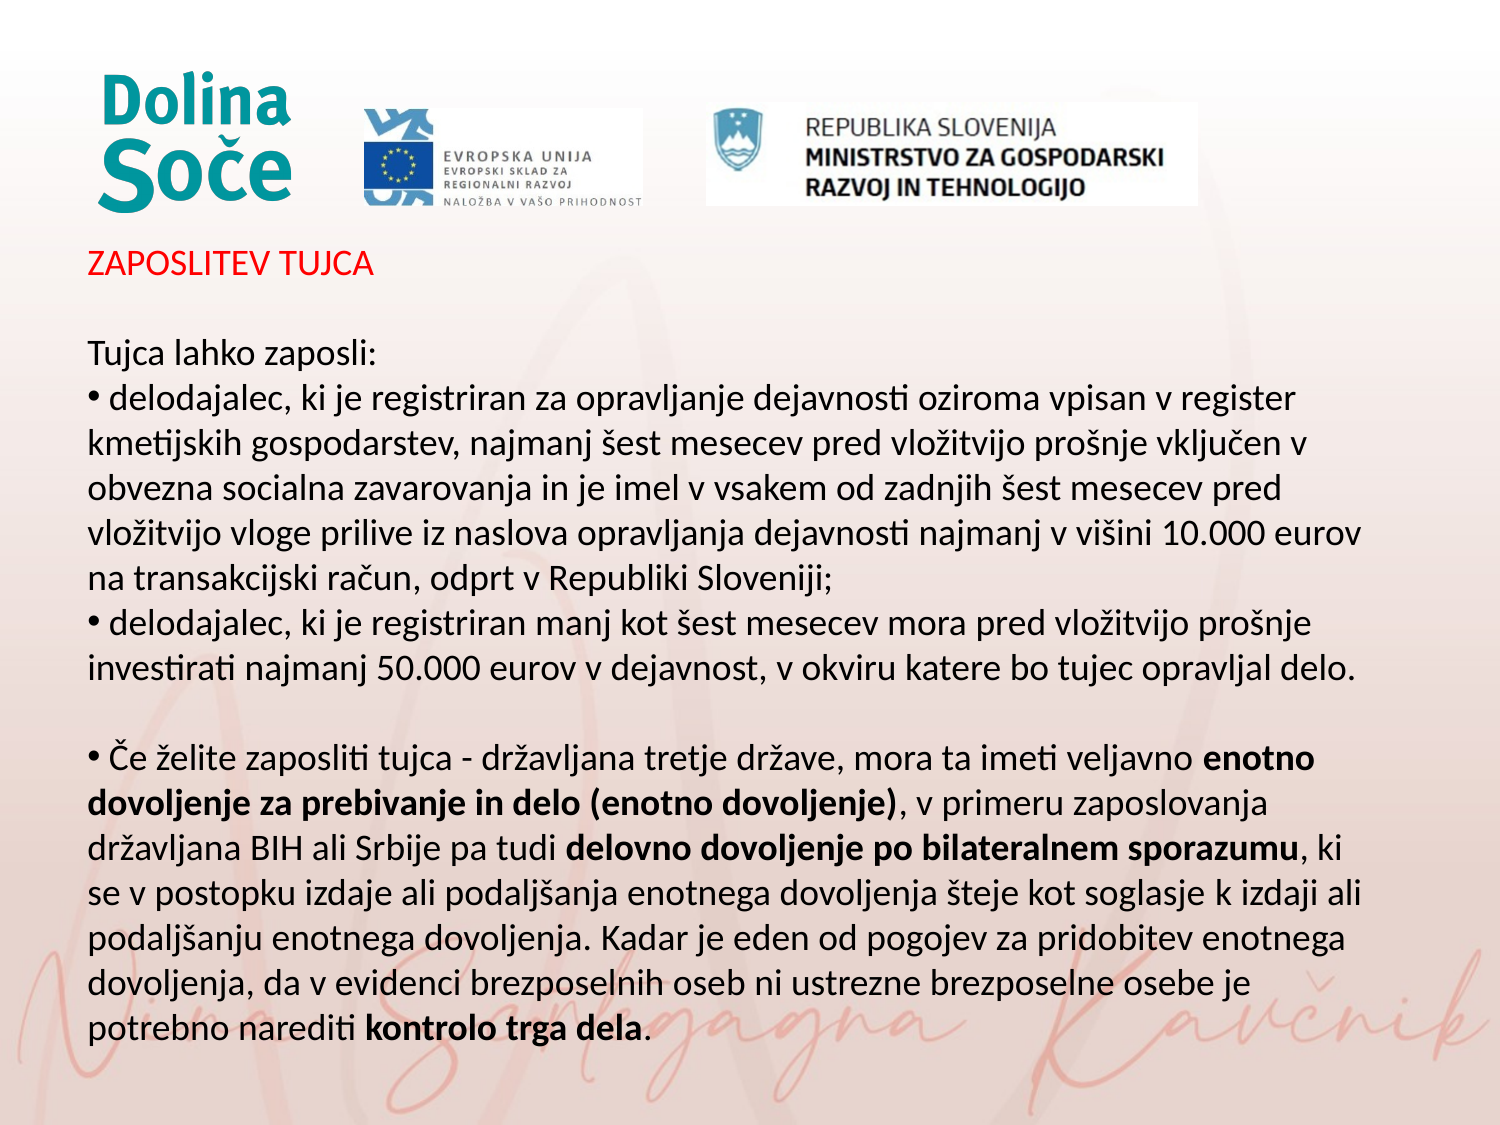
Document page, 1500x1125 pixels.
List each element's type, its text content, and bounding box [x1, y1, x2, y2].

text_box ZAPOSLITEV TUJCA Tujca lahko zaposli: delodajalec, ki je registriran za opravljanje dejavnosti oziroma vpisan v register kmetijskih gospodarstev, najmanj šest mesecev pred vložitvijo prošnje vključen v obvezna socialna zavarovanja in je imel v vsakem od zadnjih šest mesecev pred vložitvijo vloge prilive iz naslova opravljanja dejavnosti najmanj v višini 10.000 eurov na transakcijski račun, odprt v Republiki Sloveniji; delodajalec, ki je registriran manj kot šest mesecev mora pred vložitvijo prošnje investirati najmanj 50.000 eurov v dejavnost, v okviru katere bo tujec opravljal delo. Če želite zaposliti tujca - državljana tretje države, mora ta imeti veljavno enotno dovoljenje za prebivanje in delo (enotno dovoljenje), v primeru zaposlovanja državljana BIH ali Srbije pa tudi delovno dovoljenje po bilateralnem sporazumu, ki se v postopku izdaje ali podaljšanja enotnega dovoljenja šteje kot soglasje k izdaji ali podaljšanju enotnega dovoljenja. Kadar je eden od pogojev za pridobitev enotnega dovoljenja, da v evidenci brezposelnih oseb ni ustrezne brezposelne osebe je potrebno narediti kontrolo trga dela. [72, 231, 1395, 1101]
picture [0, 0, 1500, 1125]
